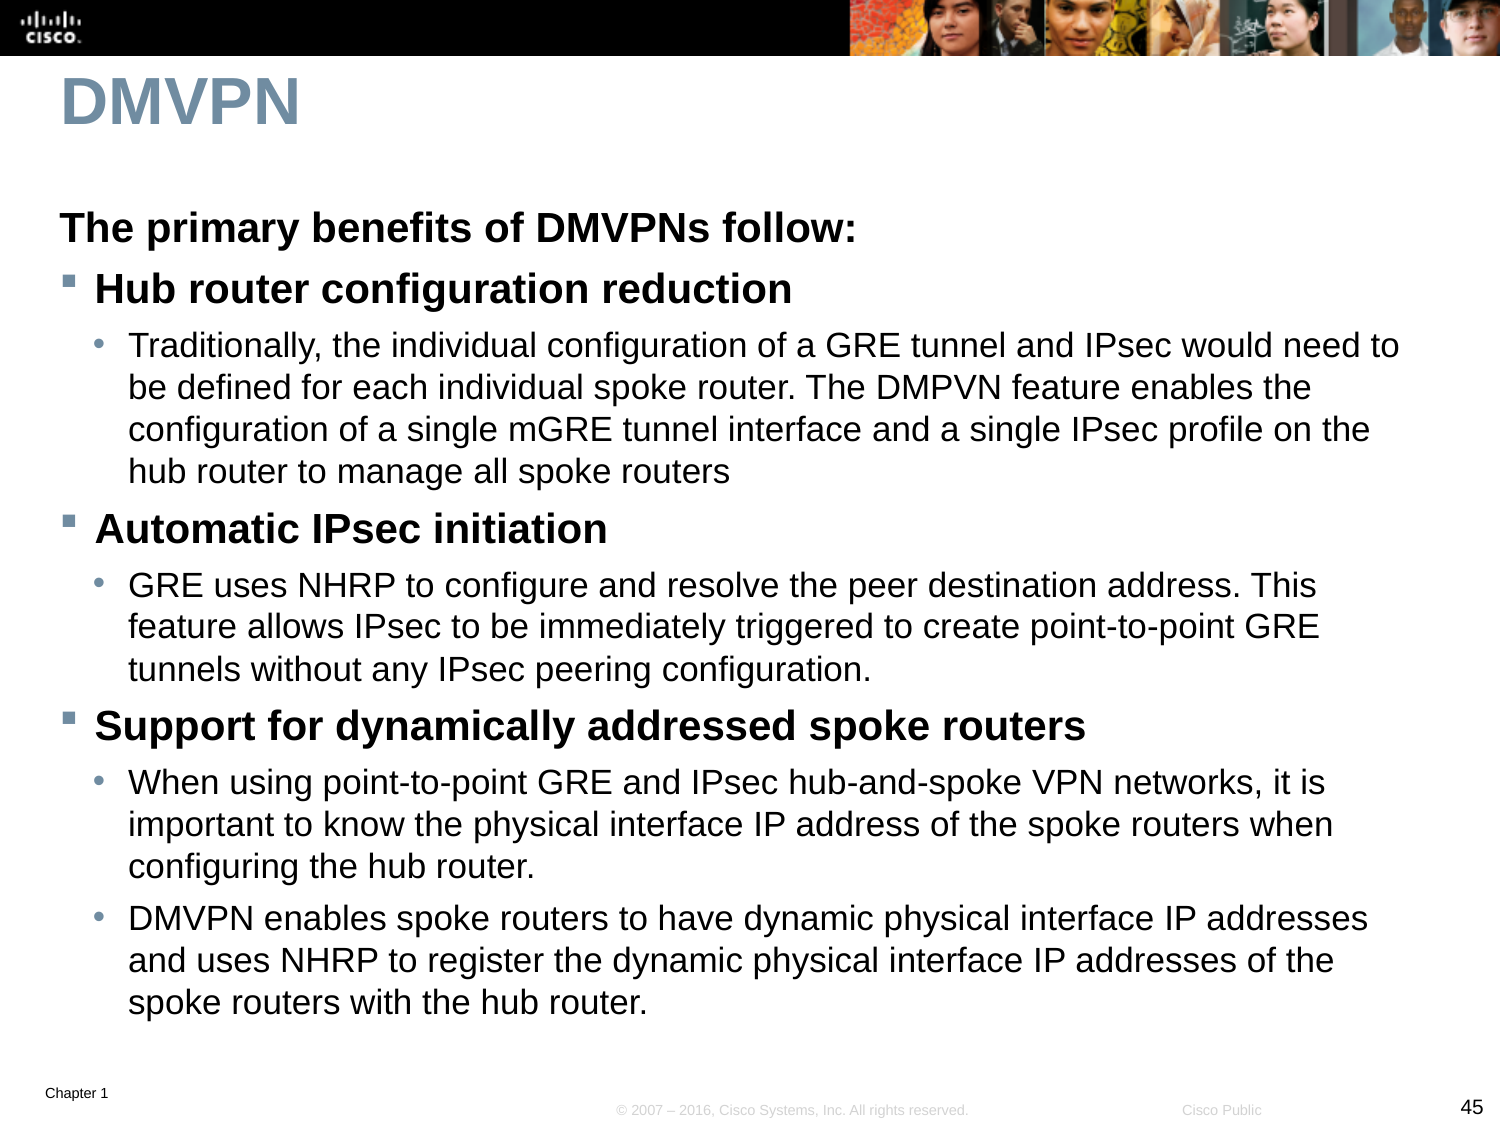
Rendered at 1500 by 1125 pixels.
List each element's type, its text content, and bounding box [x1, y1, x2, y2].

list The primary benefits of DMVPNs follow: Hub router configuration reduction Traditionally, the individual configuration of a GRE tunnel and IPsec would need to be defined for each individual spoke router. The DMPVN feature enables the configuration of a single mGRE tunnel interface and a single IPsec profile on the hub router to manage all spoke routers Automatic IPsec initiation GRE uses NHRP to configure and resolve the peer destination address. This feature allows IPsec to be immediately triggered to create point-to-point GRE tunnels without any IPsec peering configuration. Support for dynamically addressed spoke routers When using point-to-point GRE and IPsec hub-and-spoke VPN networks, it is important to know the physical interface IP address of the spoke routers when configuring the hub router. DMVPN enables spoke routers to have dynamic physical interface IP addresses and uses NHRP to register the dynamic physical interface IP addresses of the spoke routers with the hub router. [45, 193, 1444, 1037]
title DMVPN [45, 59, 1444, 182]
picture [0, 0, 1500, 56]
